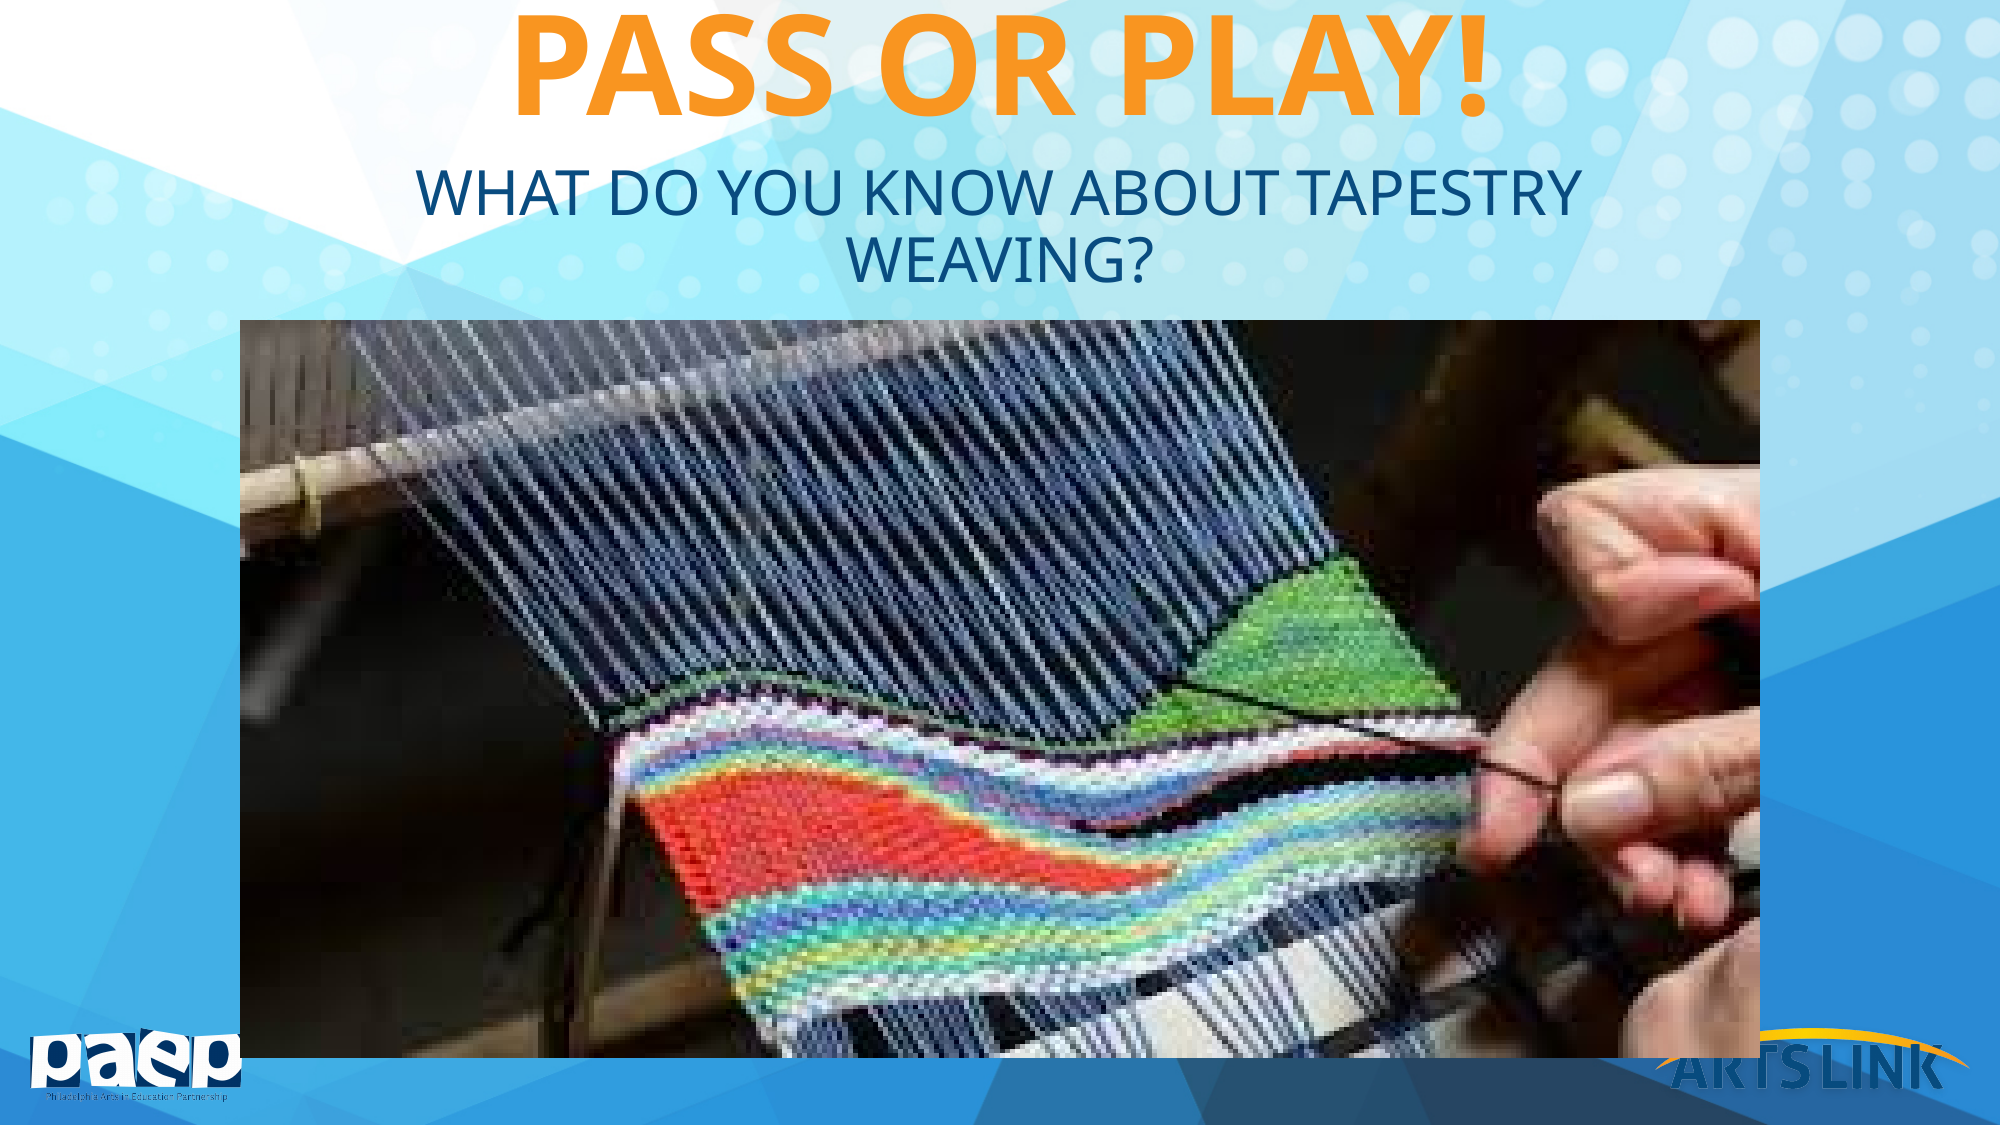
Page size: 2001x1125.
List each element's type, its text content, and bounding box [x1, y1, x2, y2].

subtitle What do you know about tapestry weaving? [250, 153, 1750, 320]
title Pass or play! [137, 0, 1863, 154]
picture [30, 320, 1970, 1102]
